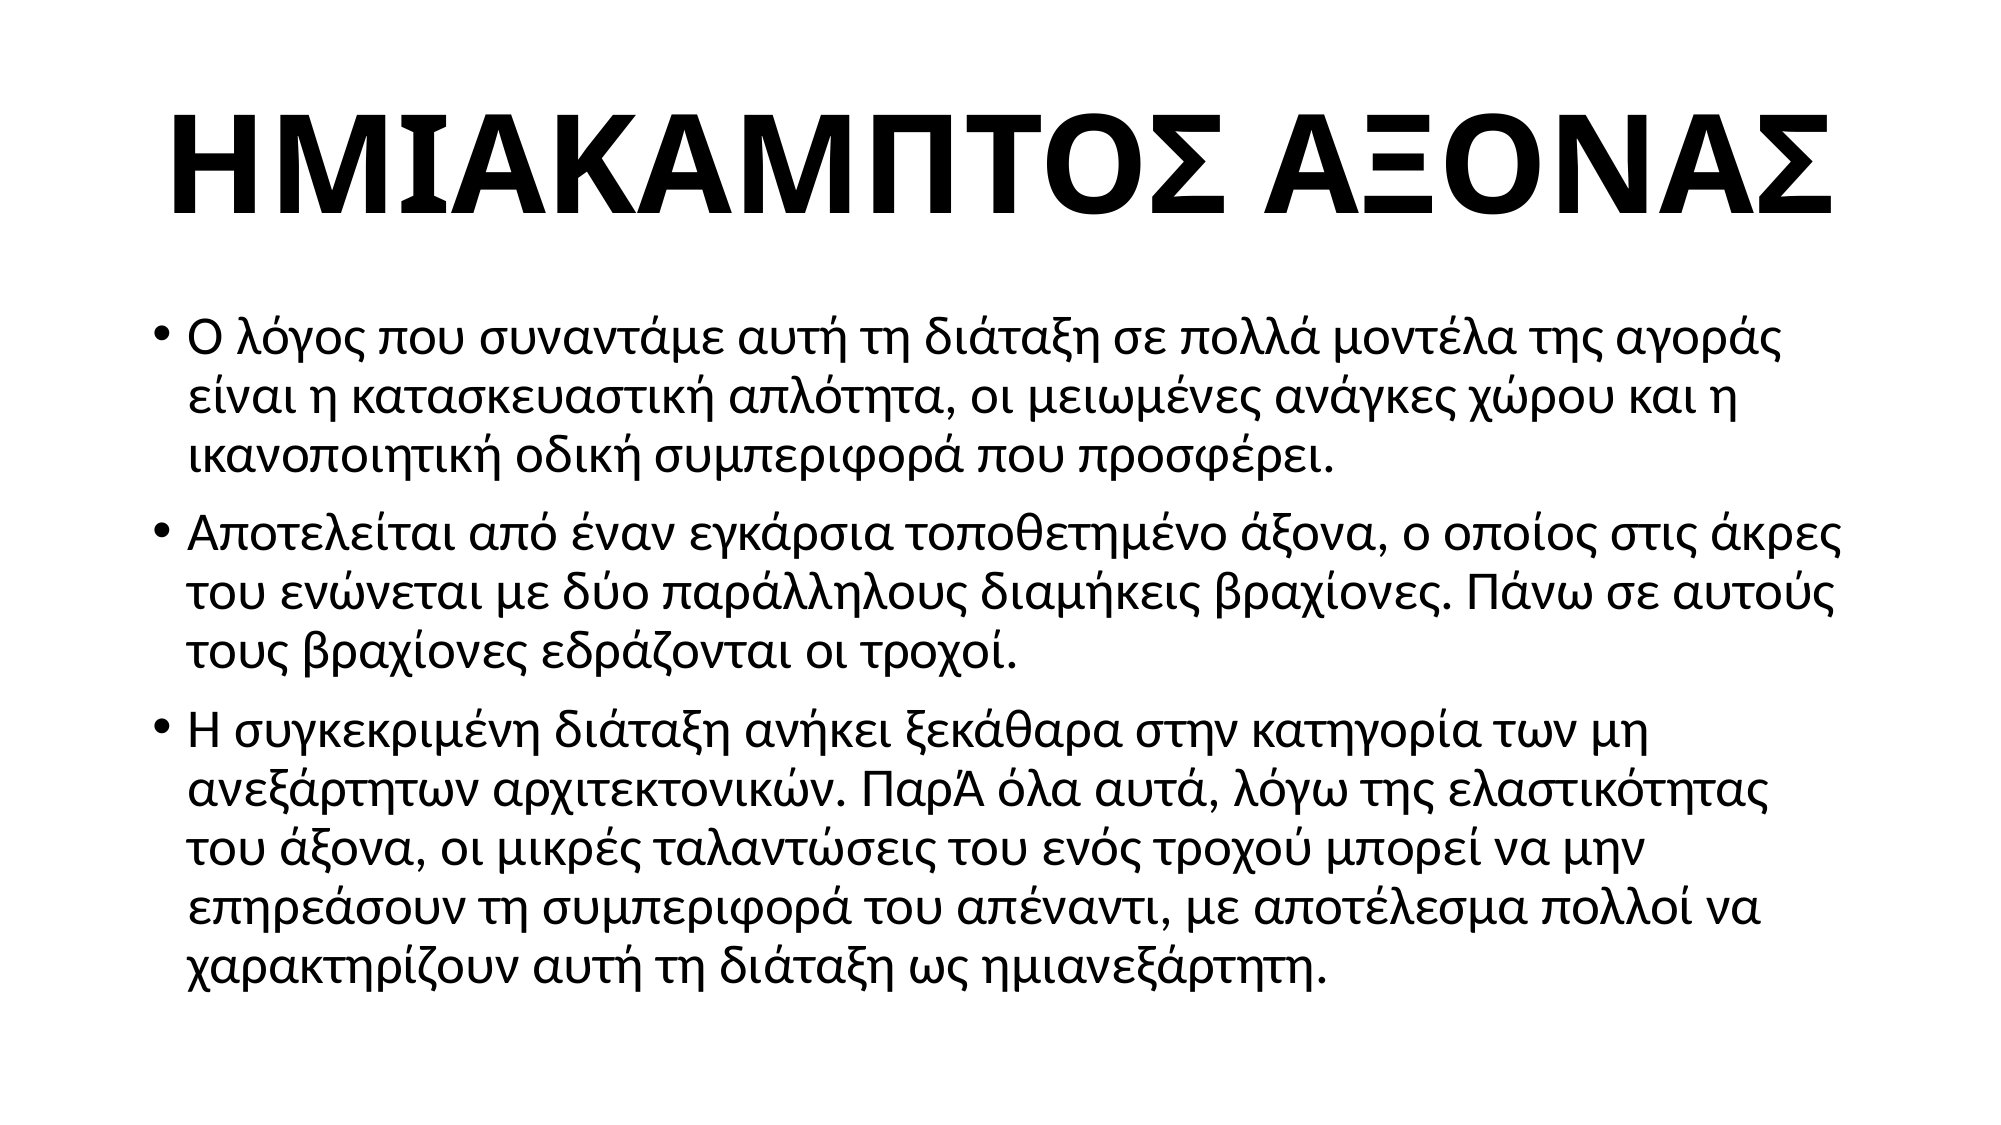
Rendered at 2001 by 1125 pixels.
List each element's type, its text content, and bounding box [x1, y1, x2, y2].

title ΗΜΙΑΚΑΜΠΤΟΣ ΑΞΟΝΑΣ [137, 59, 1863, 278]
list Ο λόγος που συναντάμε αυτή τη διάταξη σε πολλά μοντέλα της αγοράς είναι η κατασκευαστική απλότητα, οι μειωμένες ανάγκες χώρου και η ικανοποιητική οδική συμπεριφορά που προσφέρει. Αποτελείται από έναν εγκάρσια τοποθετημένο άξονα, ο οποίος στις άκρες του ενώνεται με δύο παράλληλους διαμήκεις βραχίονες. Πάνω σε αυτούς τους βραχίονες εδράζονται οι τροχοί. Η συγκεκριμένη διάταξη ανήκει ξεκάθαρα στην κατηγορία των μη ανεξάρτητων αρχιτεκτονικών. ΠαρΆ όλα αυτά, λόγω της ελαστικότητας του άξονα, οι μικρές ταλαντώσεις του ενός τροχού μπορεί να μην επηρεάσουν τη συμπεριφορά του απέναντι, με αποτέλεσμα πολλοί να χαρακτηρίζουν αυτή τη διάταξη ως ημιανεξάρτητη. [137, 299, 1863, 1014]
